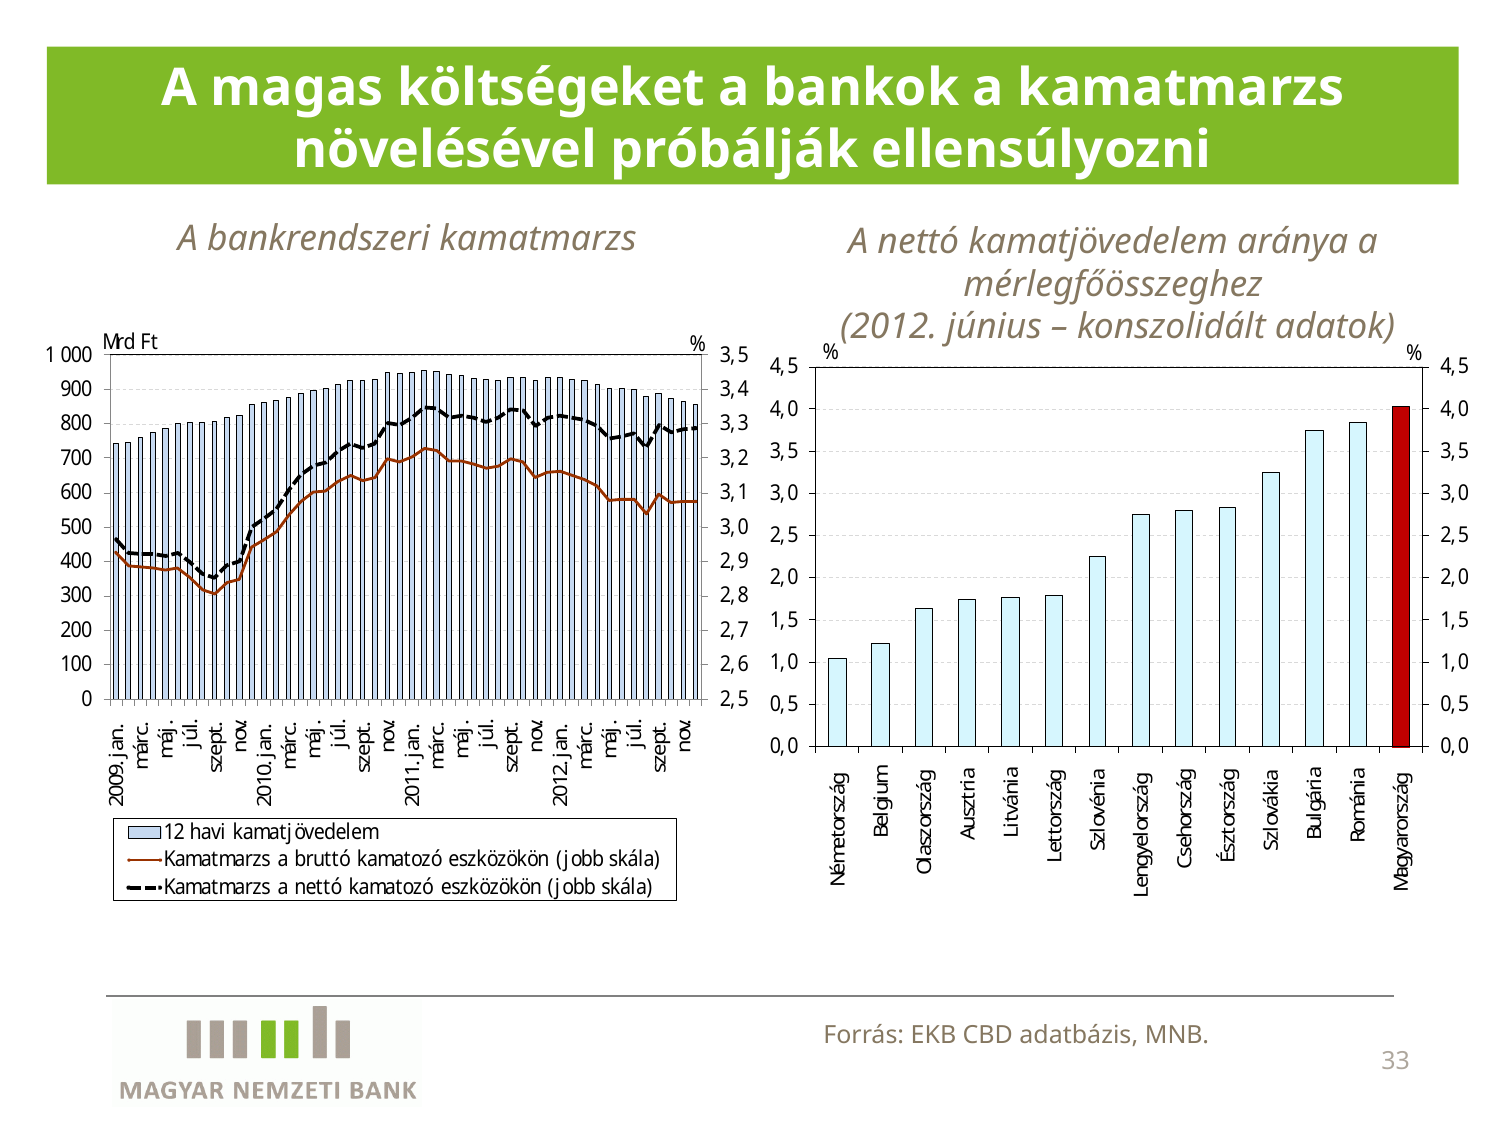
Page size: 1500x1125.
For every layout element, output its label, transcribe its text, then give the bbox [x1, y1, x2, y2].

picture [112, 999, 422, 1107]
text_box A bankrendszeri kamatmarzs [88, 208, 727, 266]
text_box Forrás: EKB CBD adatbázis, MNB. [808, 1011, 1365, 1057]
slide_number 33 [1305, 1031, 1425, 1092]
title A magas költségeket a bankok a kamatmarzs növelésével próbálják ellensúlyozni [46, 46, 1459, 185]
picture [761, 325, 1471, 917]
picture [40, 325, 751, 917]
text_box A nettó kamatjövedelem aránya a mérlegfőösszeghez (2012. június – konszolidált adatok) [785, 210, 1442, 324]
